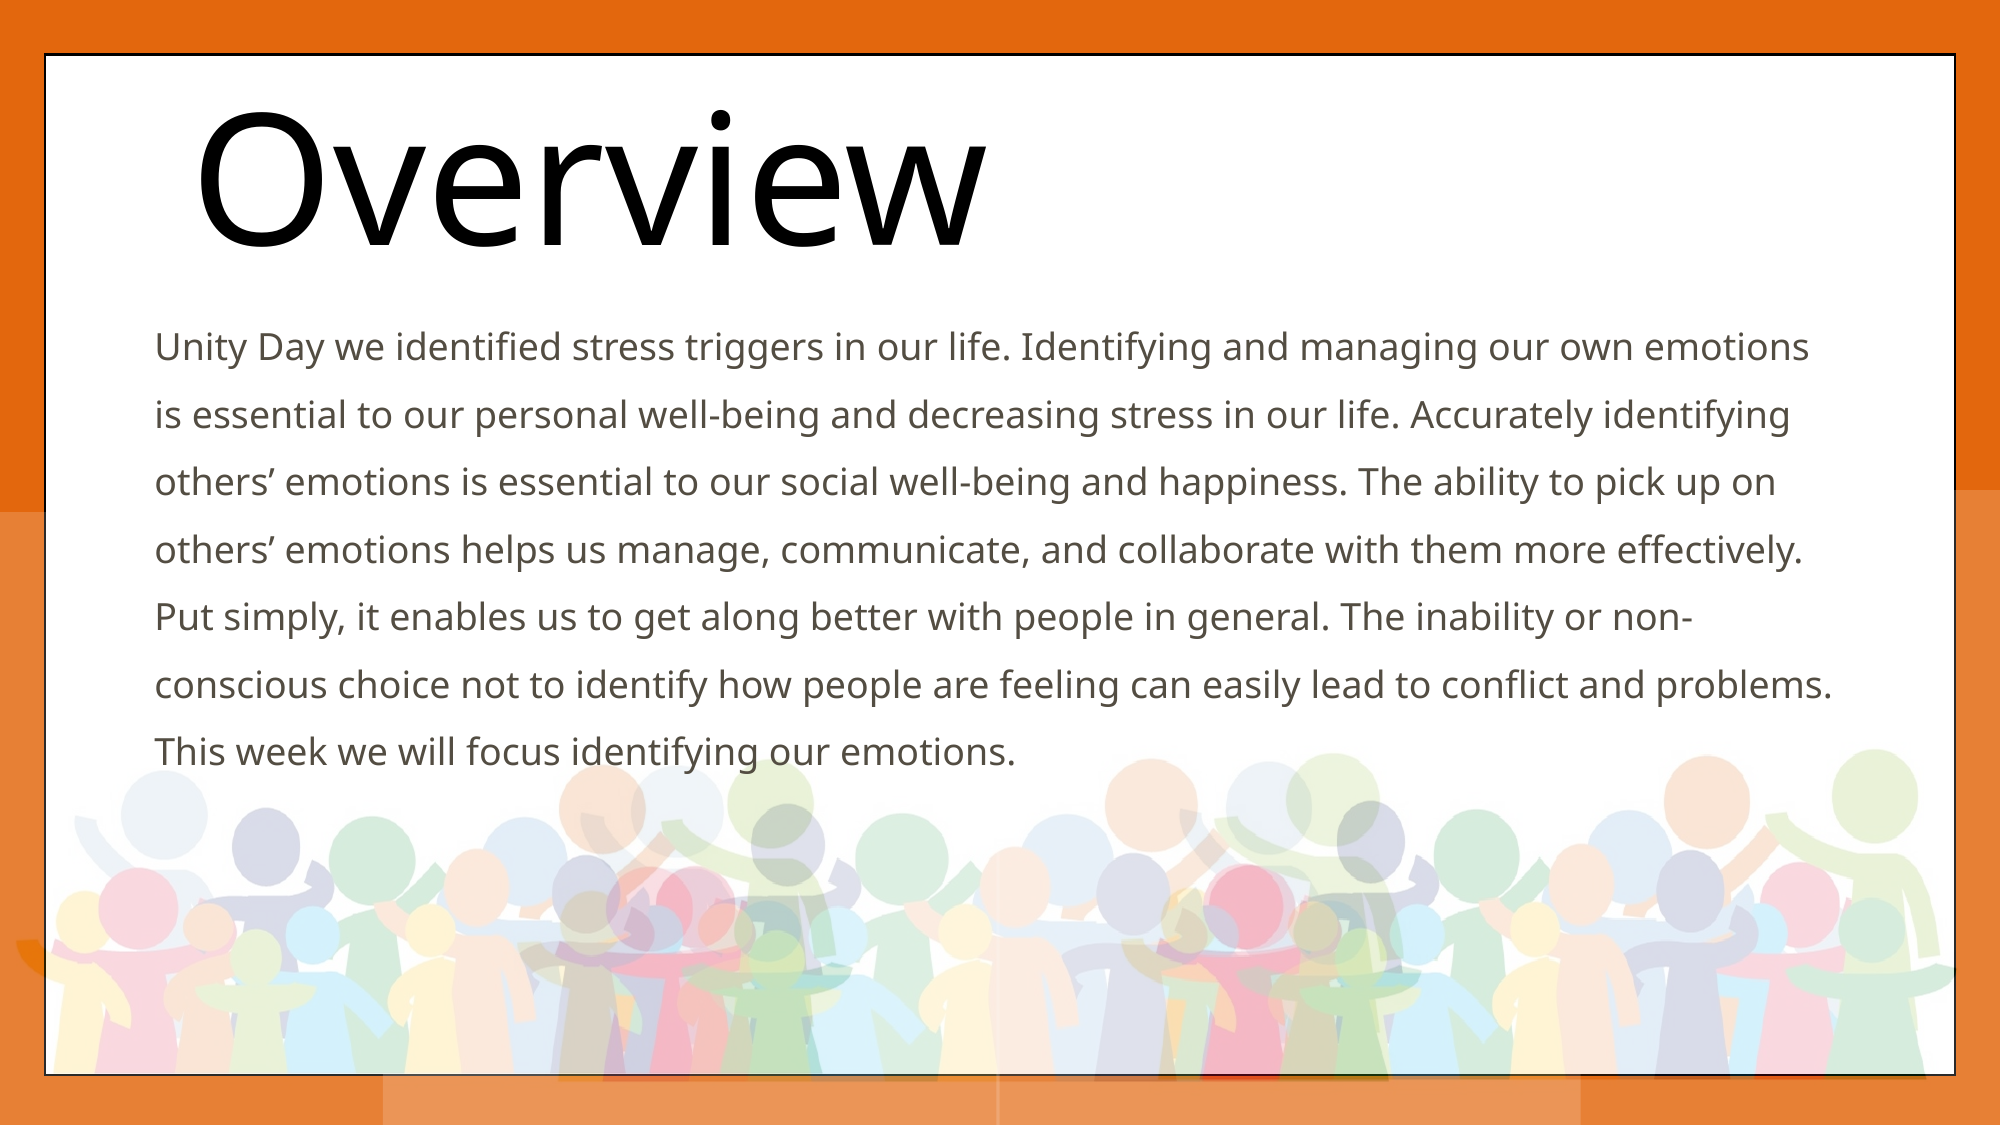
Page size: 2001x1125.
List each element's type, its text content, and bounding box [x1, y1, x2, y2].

text_box Unity Day we identified stress triggers in our life. Identifying and managing our own emotions is essential to our personal well-being and decreasing stress in our life. Accurately identifying others’ emotions is essential to our social well-being and happiness. The ability to pick up on others’ emotions helps us manage, communicate, and collaborate with them more effectively. Put simply, it enables us to get along better with people in general. The inability or non-conscious choice not to identify how people are feeling can easily lead to conflict and problems. This week we will focus identifying our emotions. [139, 293, 1861, 781]
text_box Overview [175, 79, 1826, 293]
